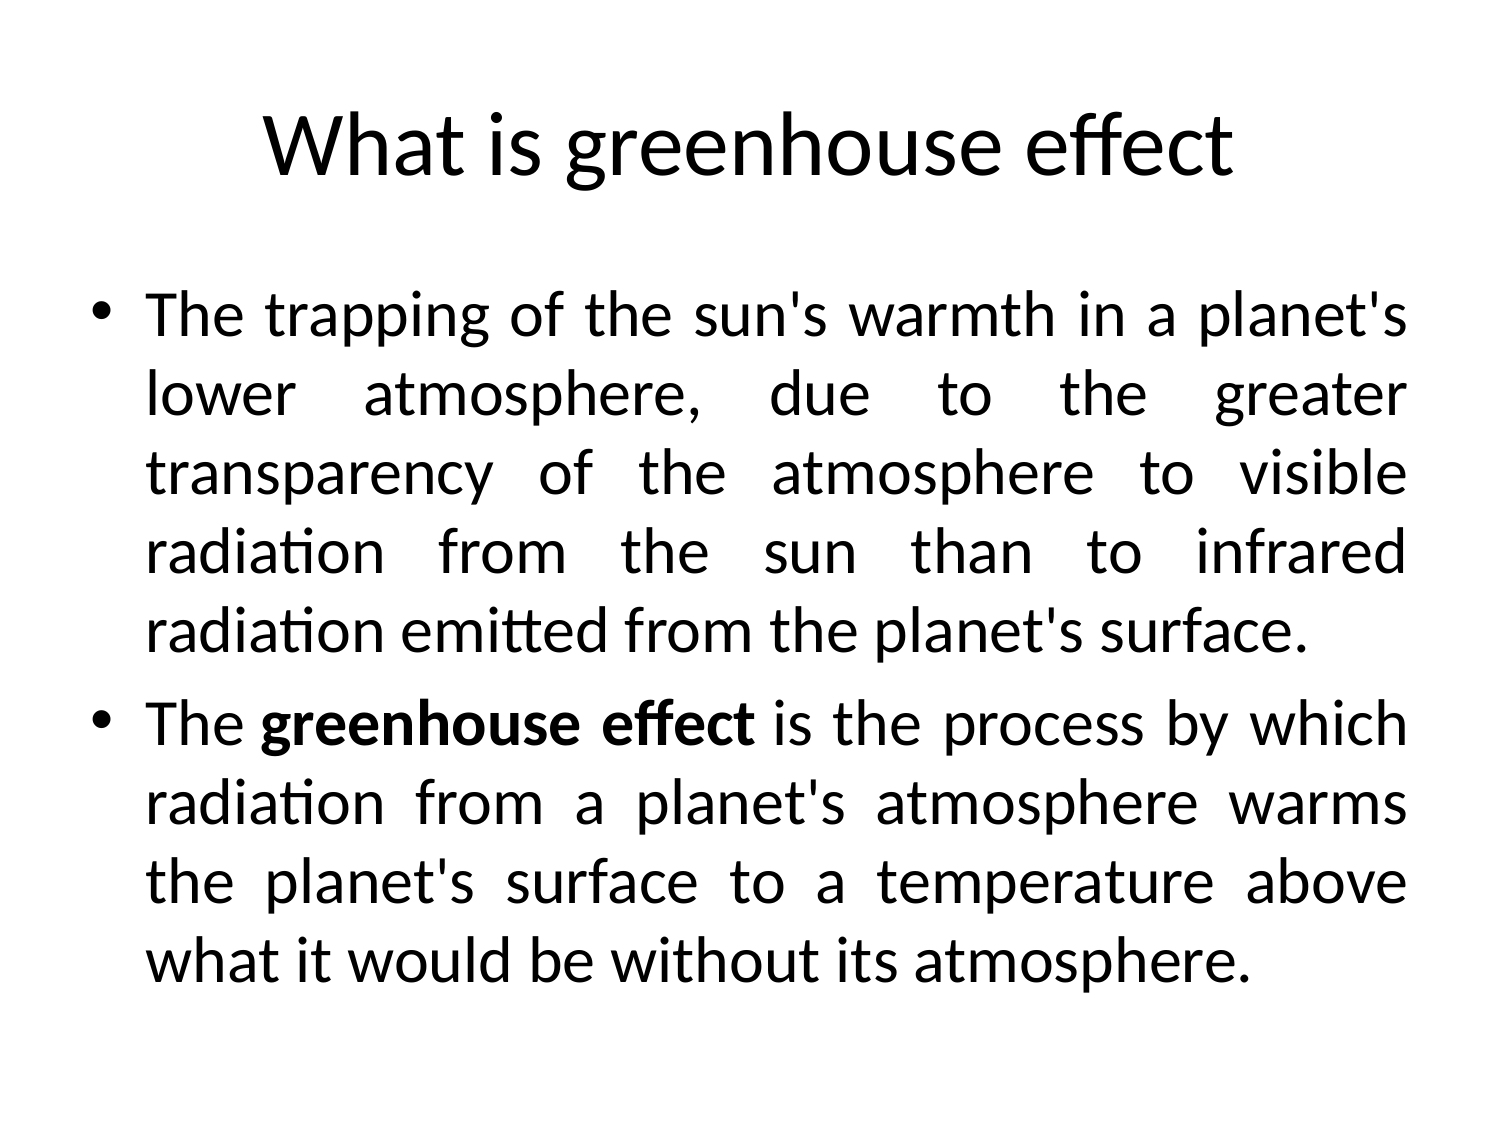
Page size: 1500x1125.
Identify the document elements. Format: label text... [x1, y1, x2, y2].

title What is greenhouse effect [75, 45, 1425, 233]
list The trapping of the sun's warmth in a planet's lower atmosphere, due to the greater transparency of the atmosphere to visible radiation from the sun than to infrared radiation emitted from the planet's surface. The greenhouse effect is the process by which radiation from a planet's atmosphere warms the planet's surface to a temperature above what it would be without its atmosphere. [75, 262, 1425, 1005]
